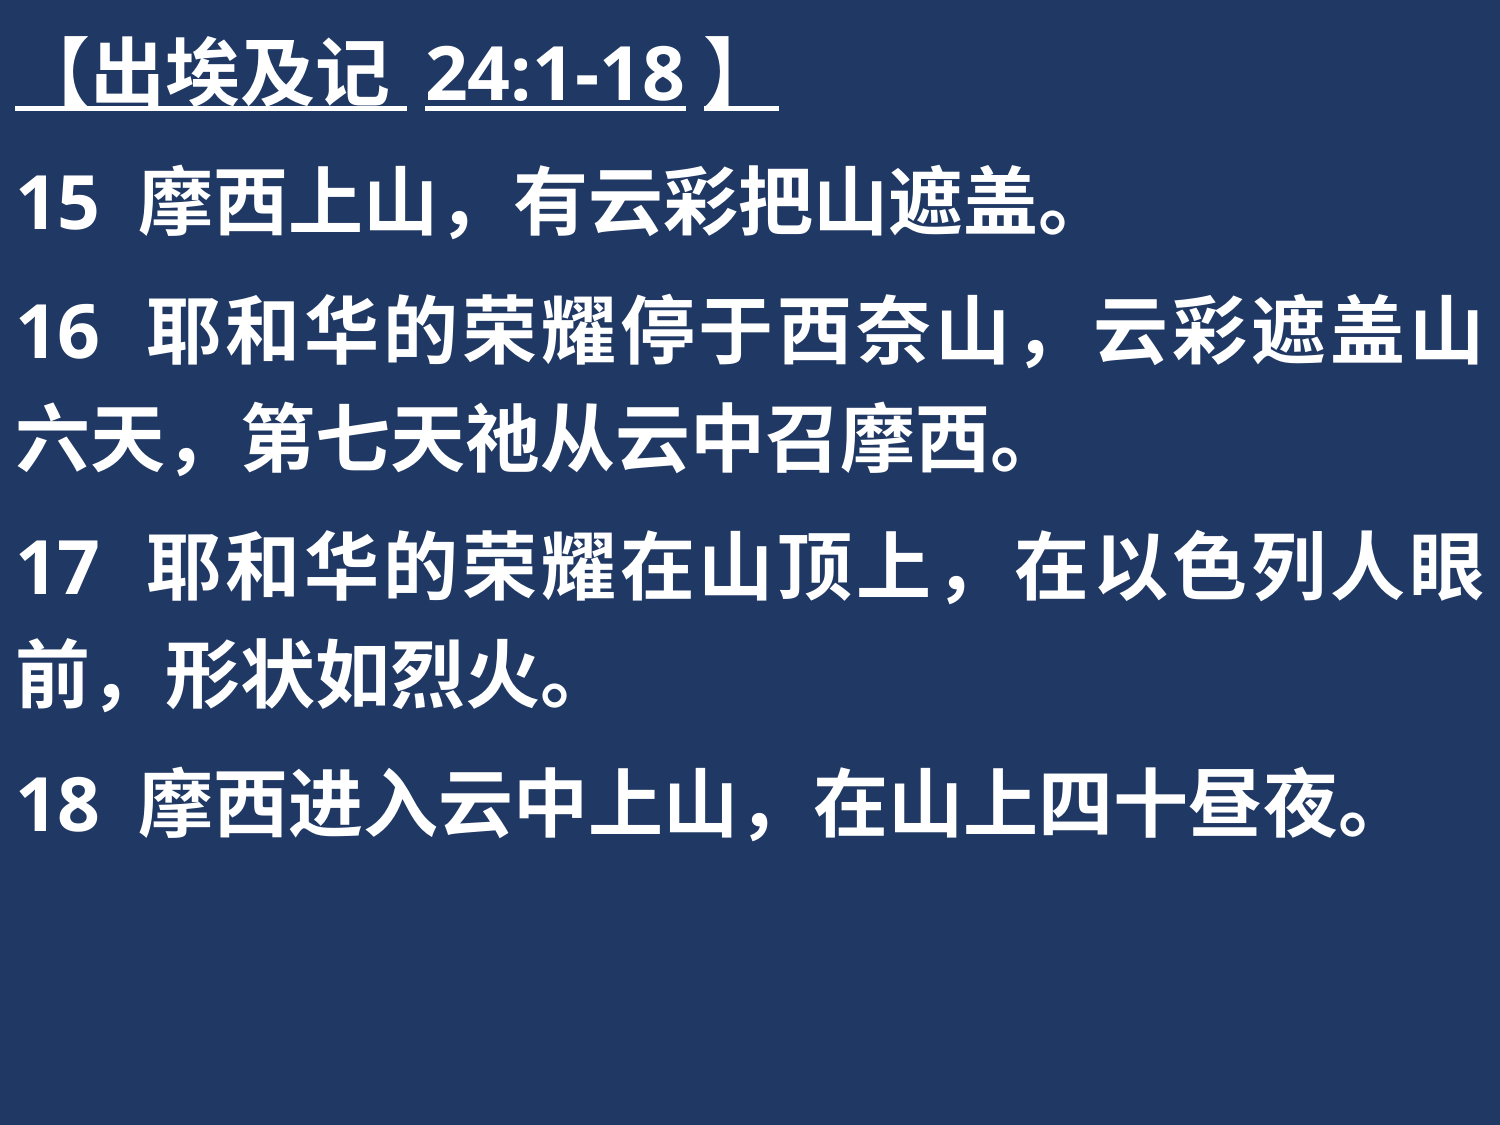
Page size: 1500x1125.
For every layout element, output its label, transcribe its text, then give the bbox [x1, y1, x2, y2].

list 【出埃及记 24:1-18】 15 摩西上山，有云彩把山遮盖。 16 耶和华的荣耀停于西奈山，云彩遮盖山六天，第七天祂从云中召摩西。 17 耶和华的荣耀在山顶上，在以色列人眼前，形状如烈火。 18 摩西进入云中上山，在山上四十昼夜。 [0, 0, 1500, 1125]
